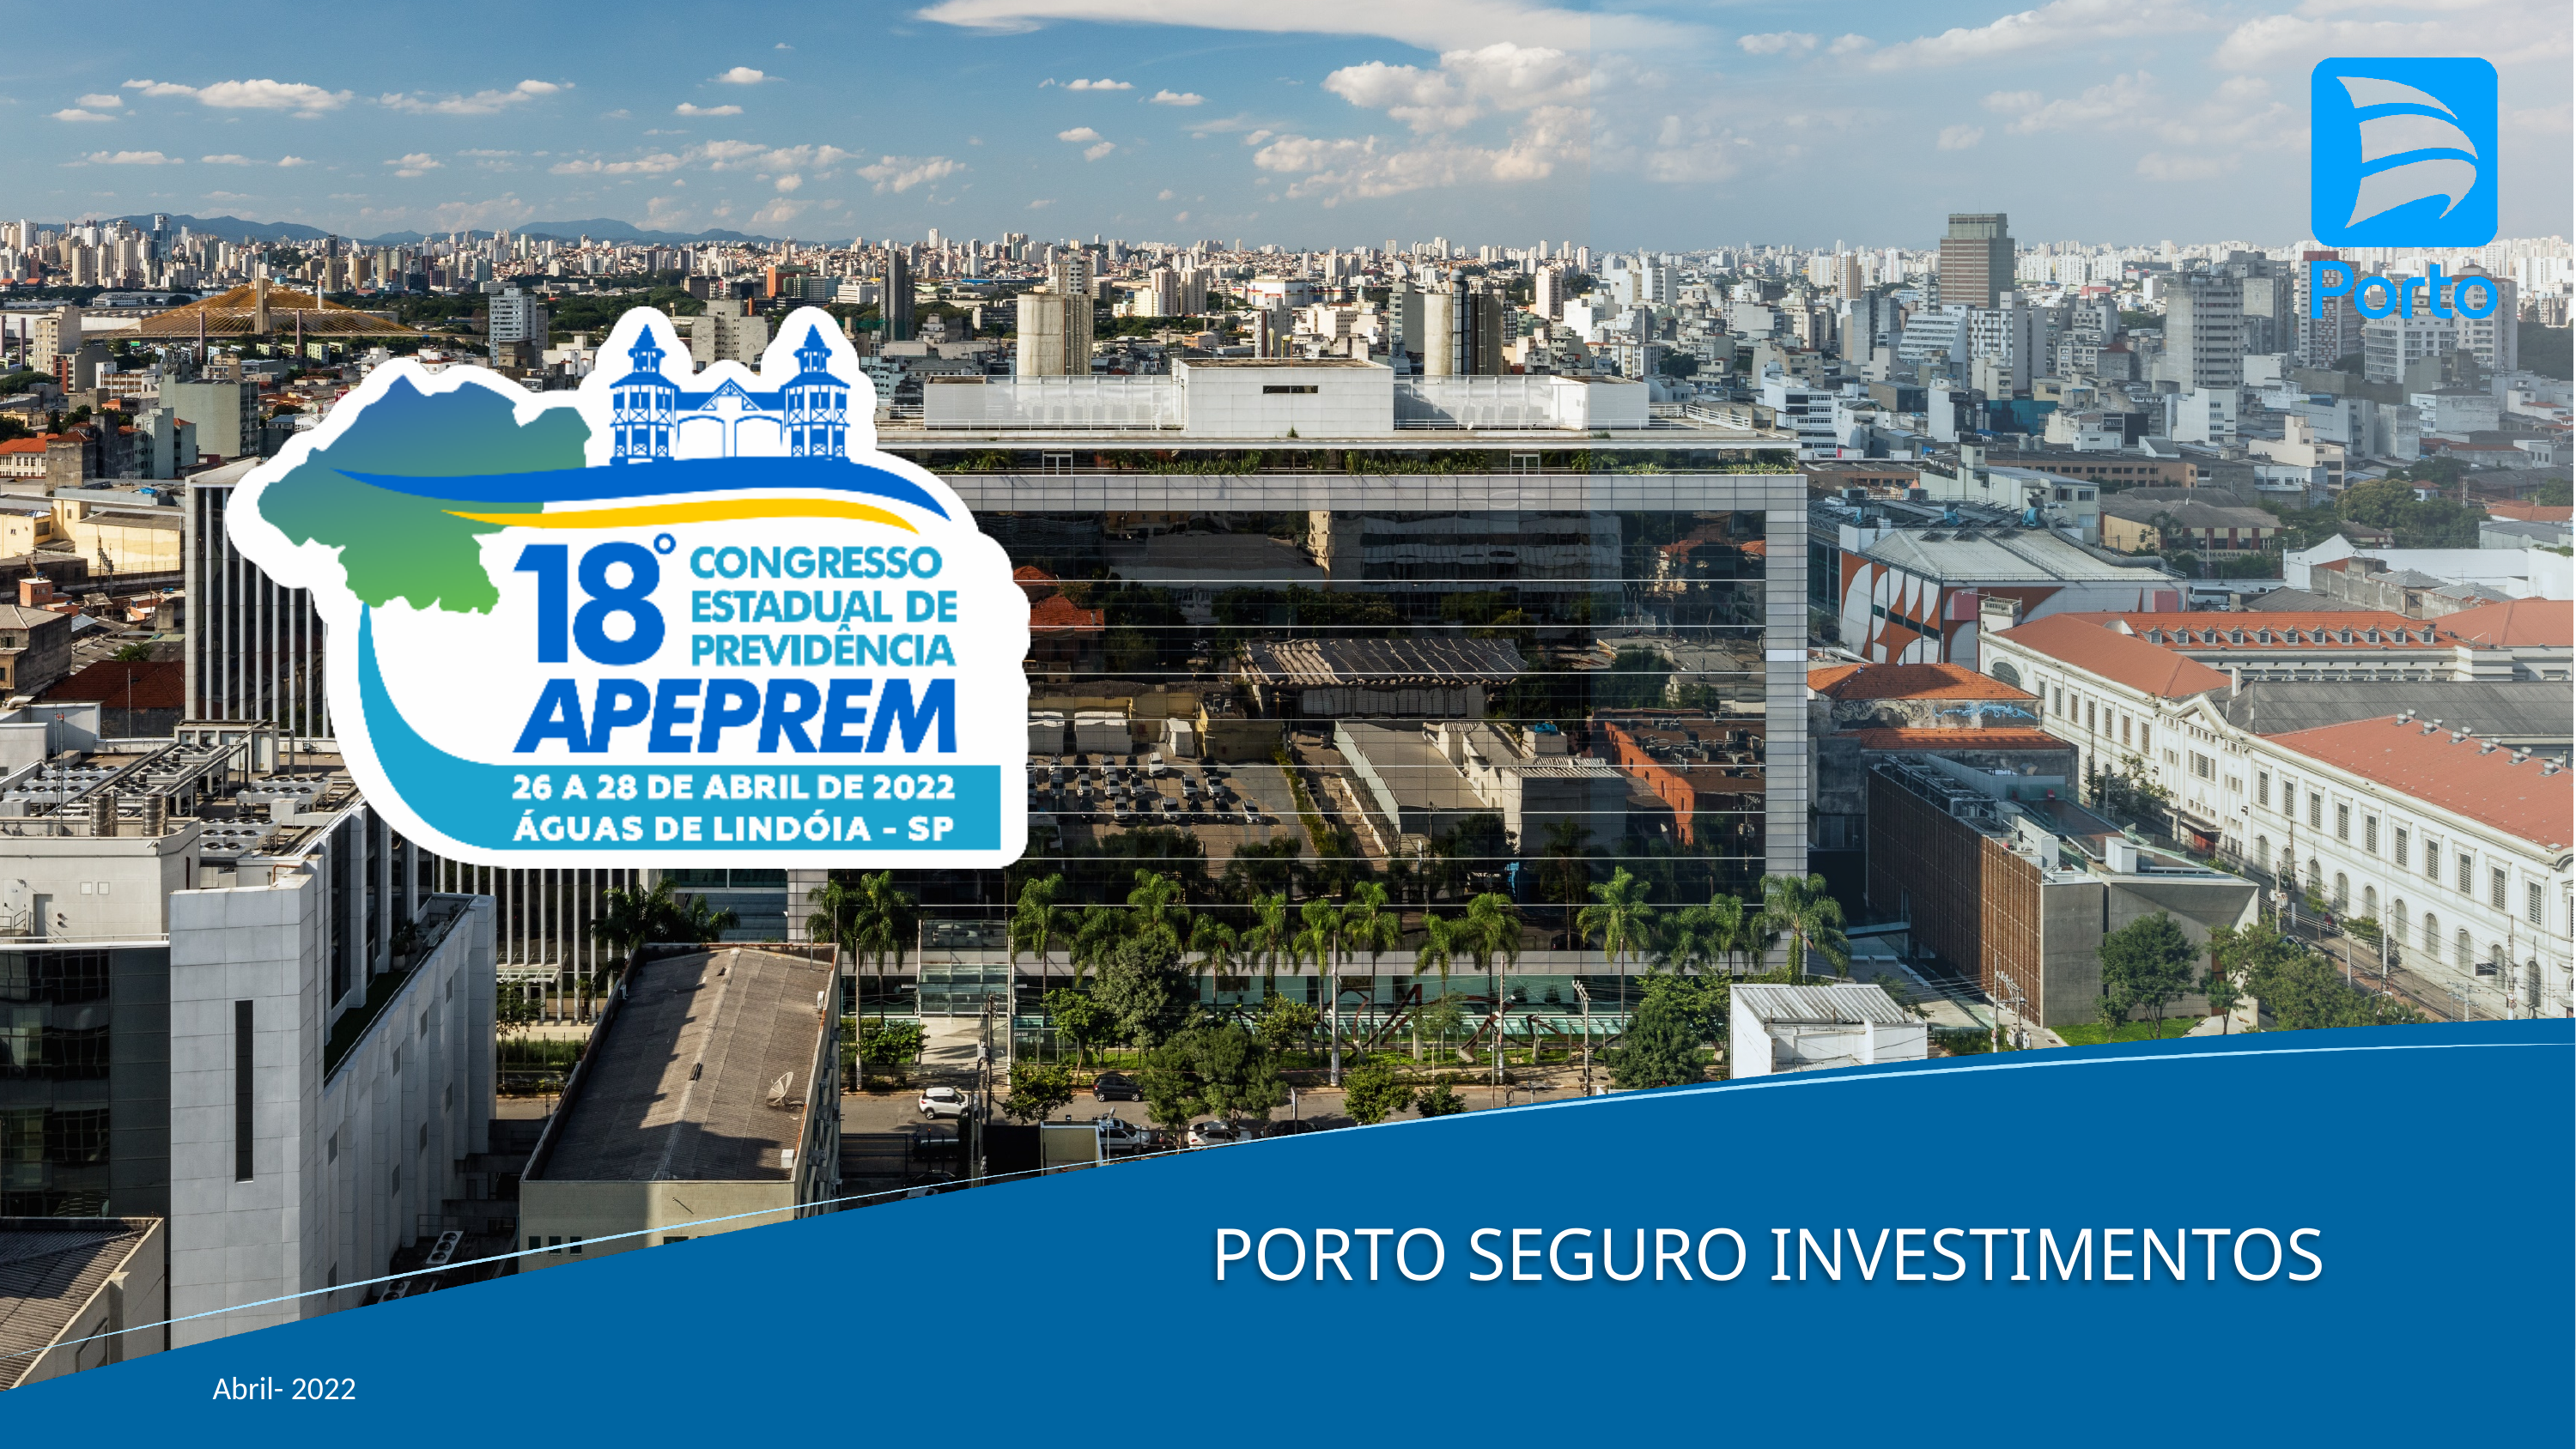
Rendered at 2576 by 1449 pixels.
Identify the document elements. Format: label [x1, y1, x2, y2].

picture [225, 306, 1031, 869]
picture [2253, 0, 2555, 376]
picture [0, 991, 2576, 1449]
text_box [0, 0, 2576, 991]
